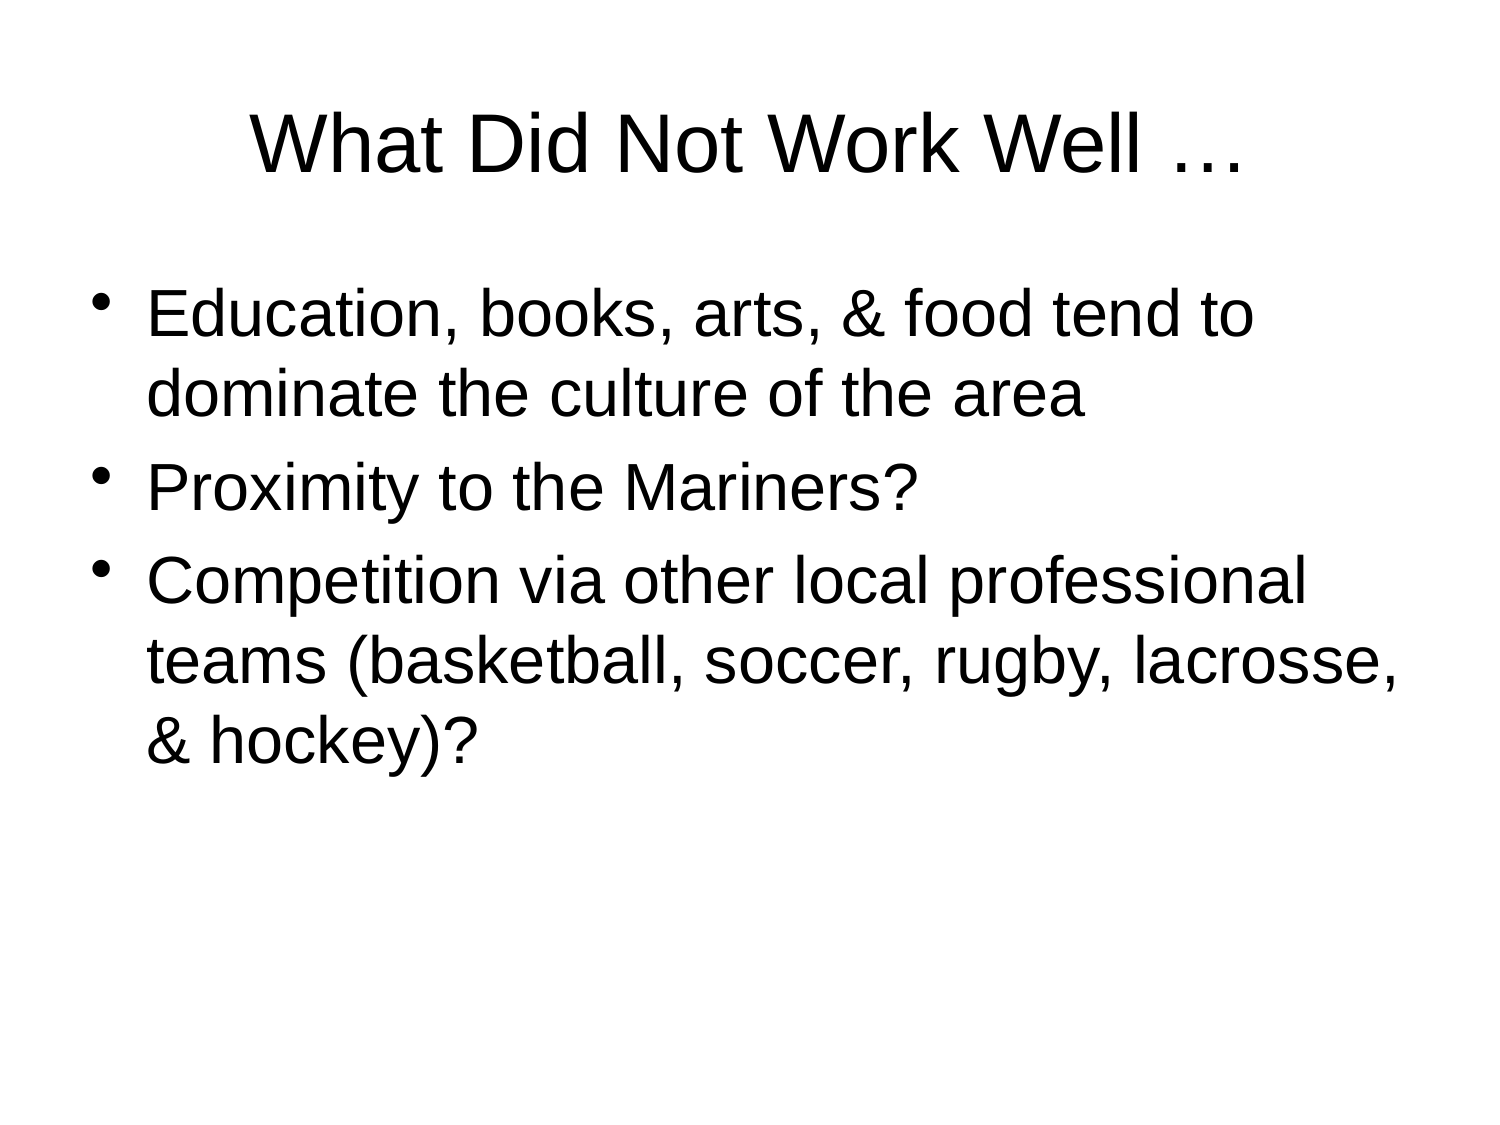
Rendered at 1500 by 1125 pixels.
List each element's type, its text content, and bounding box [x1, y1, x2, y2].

title What Did Not Work Well … [75, 45, 1425, 233]
list Education, books, arts, & food tend to dominate the culture of the area Proximity to the Mariners? Competition via other local professional teams (basketball, soccer, rugby, lacrosse, & hockey)? [75, 262, 1425, 1005]
